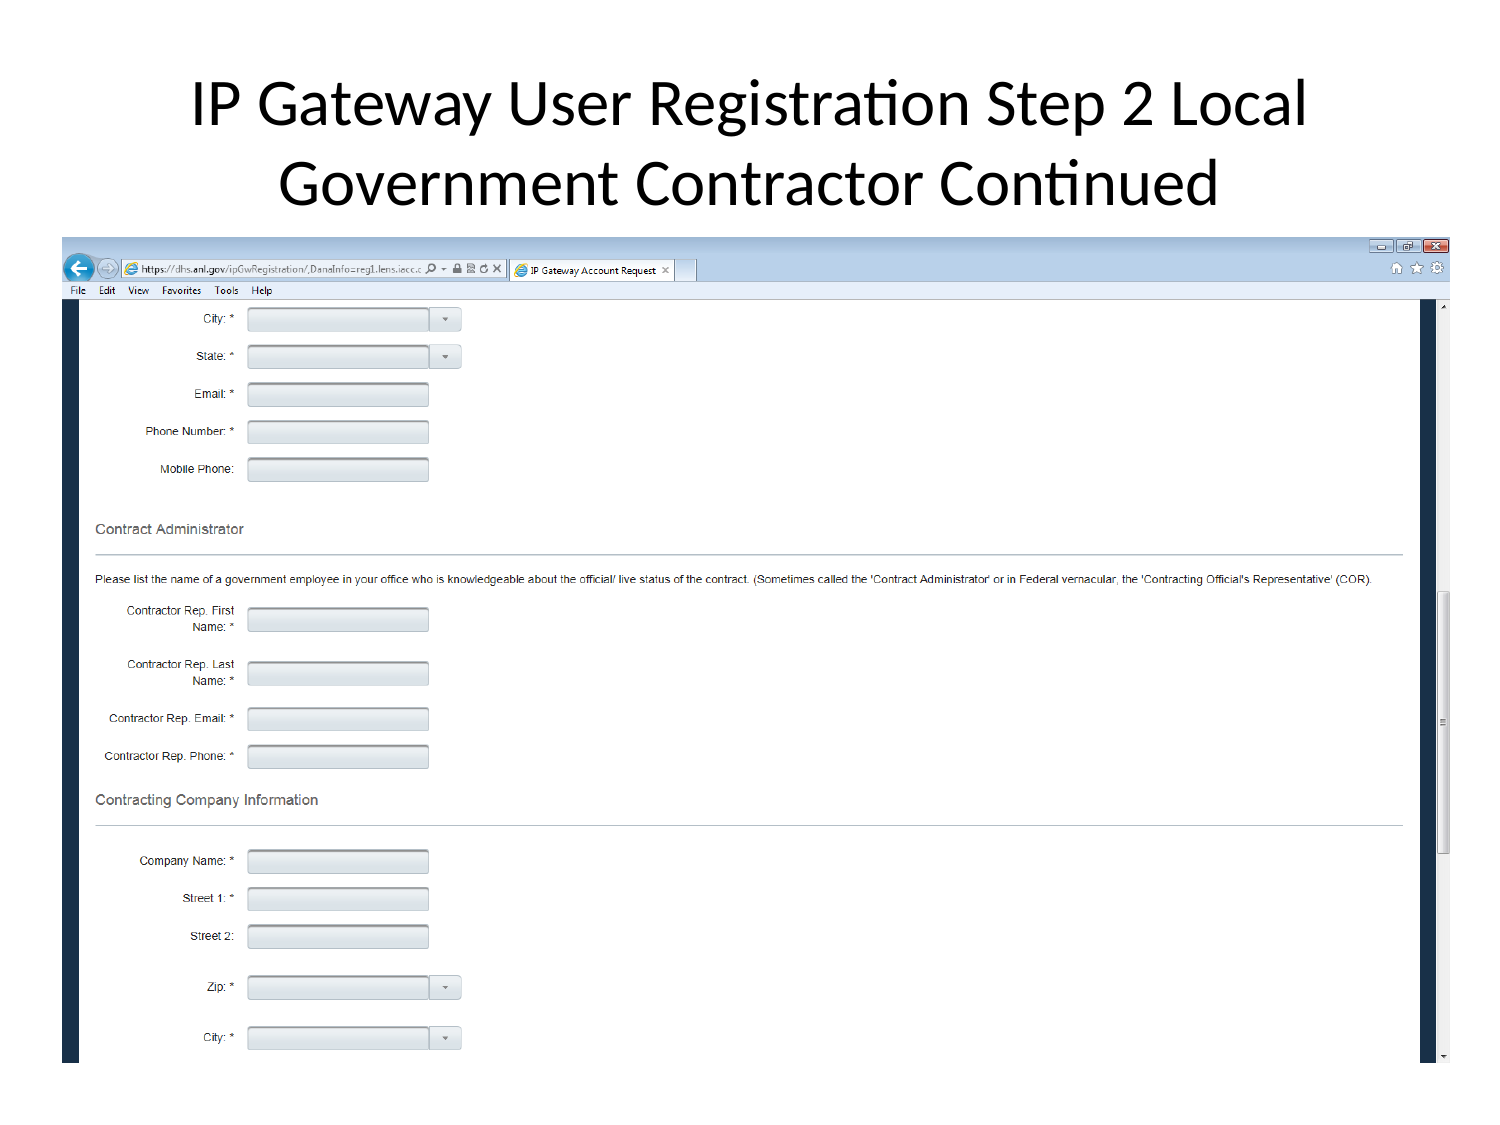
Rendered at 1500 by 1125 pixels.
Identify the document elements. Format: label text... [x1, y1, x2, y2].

title IP Gateway User Registration Step 2 Local Government Contractor Continued [75, 45, 1425, 233]
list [62, 237, 1451, 1063]
